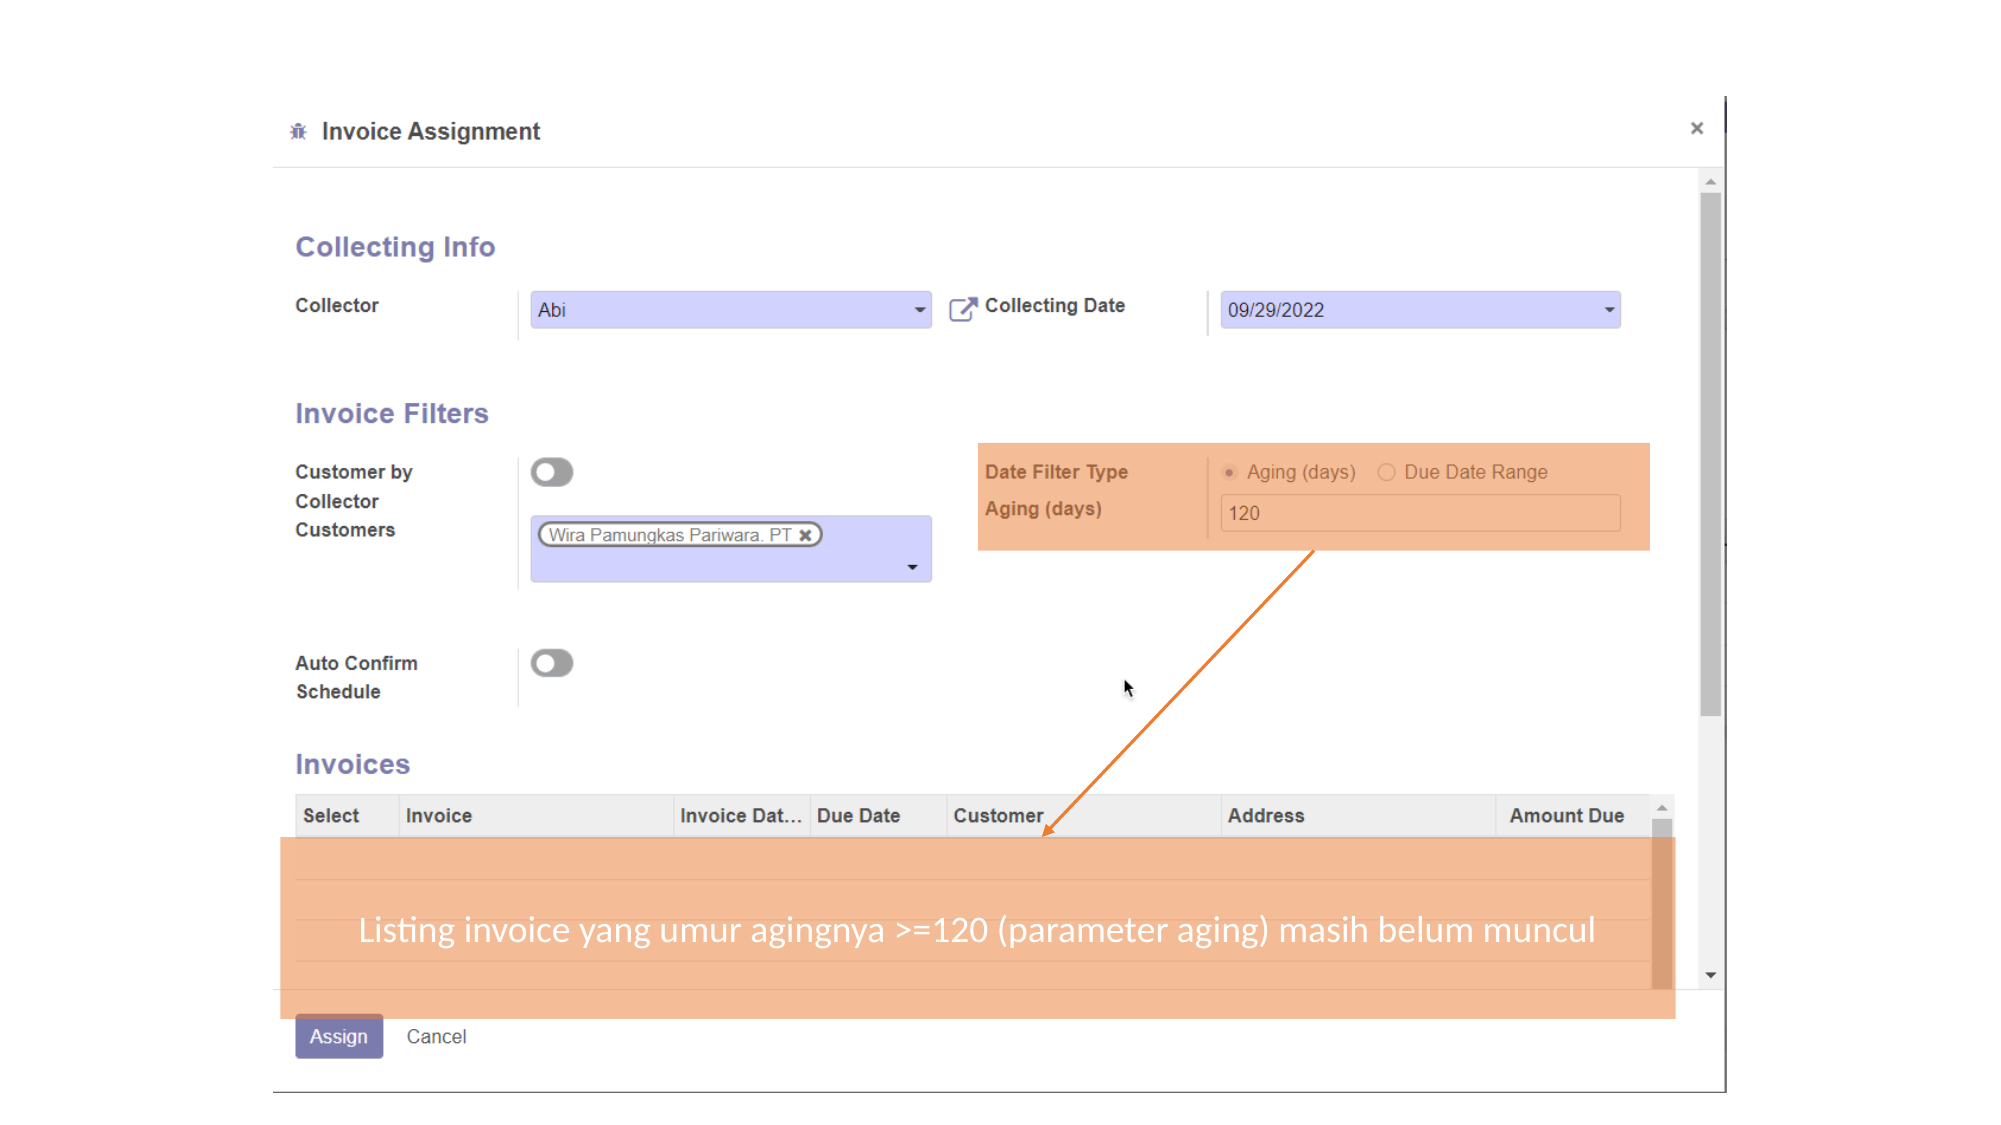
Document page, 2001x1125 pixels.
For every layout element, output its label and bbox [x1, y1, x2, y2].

text_box [273, 96, 1727, 1093]
